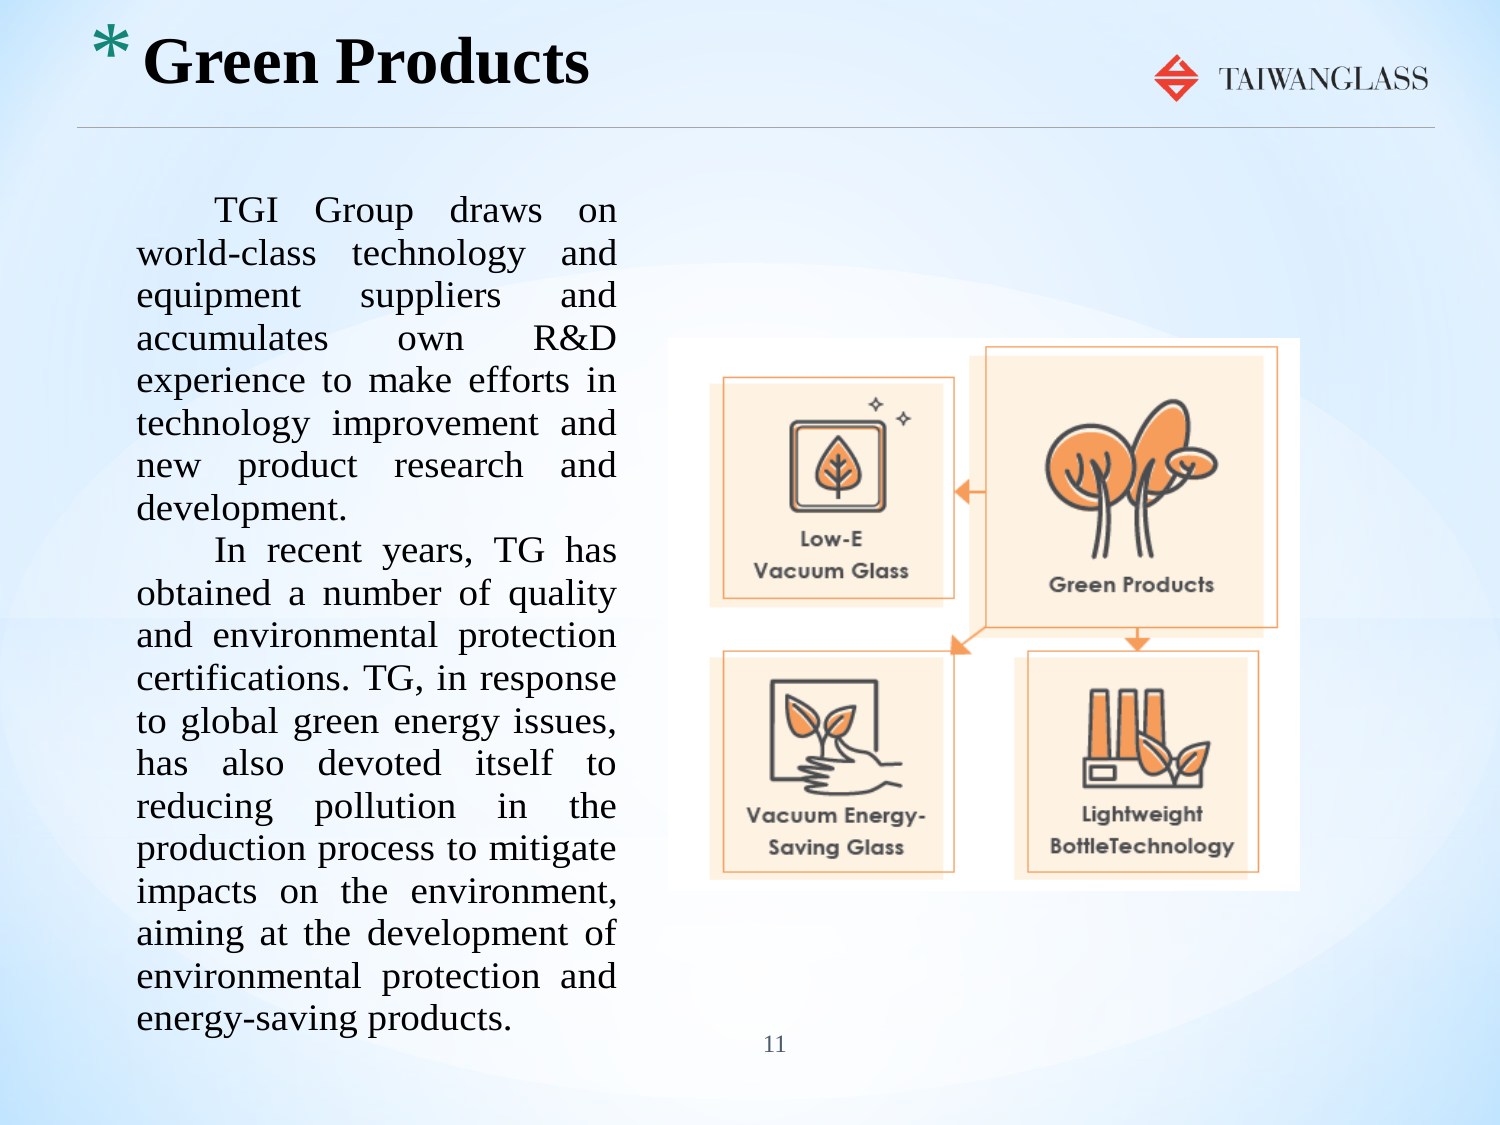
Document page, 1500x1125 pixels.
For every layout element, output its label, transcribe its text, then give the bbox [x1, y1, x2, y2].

title Green Products [75, 9, 1034, 115]
picture [1146, 49, 1437, 106]
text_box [5, 148, 1477, 1125]
